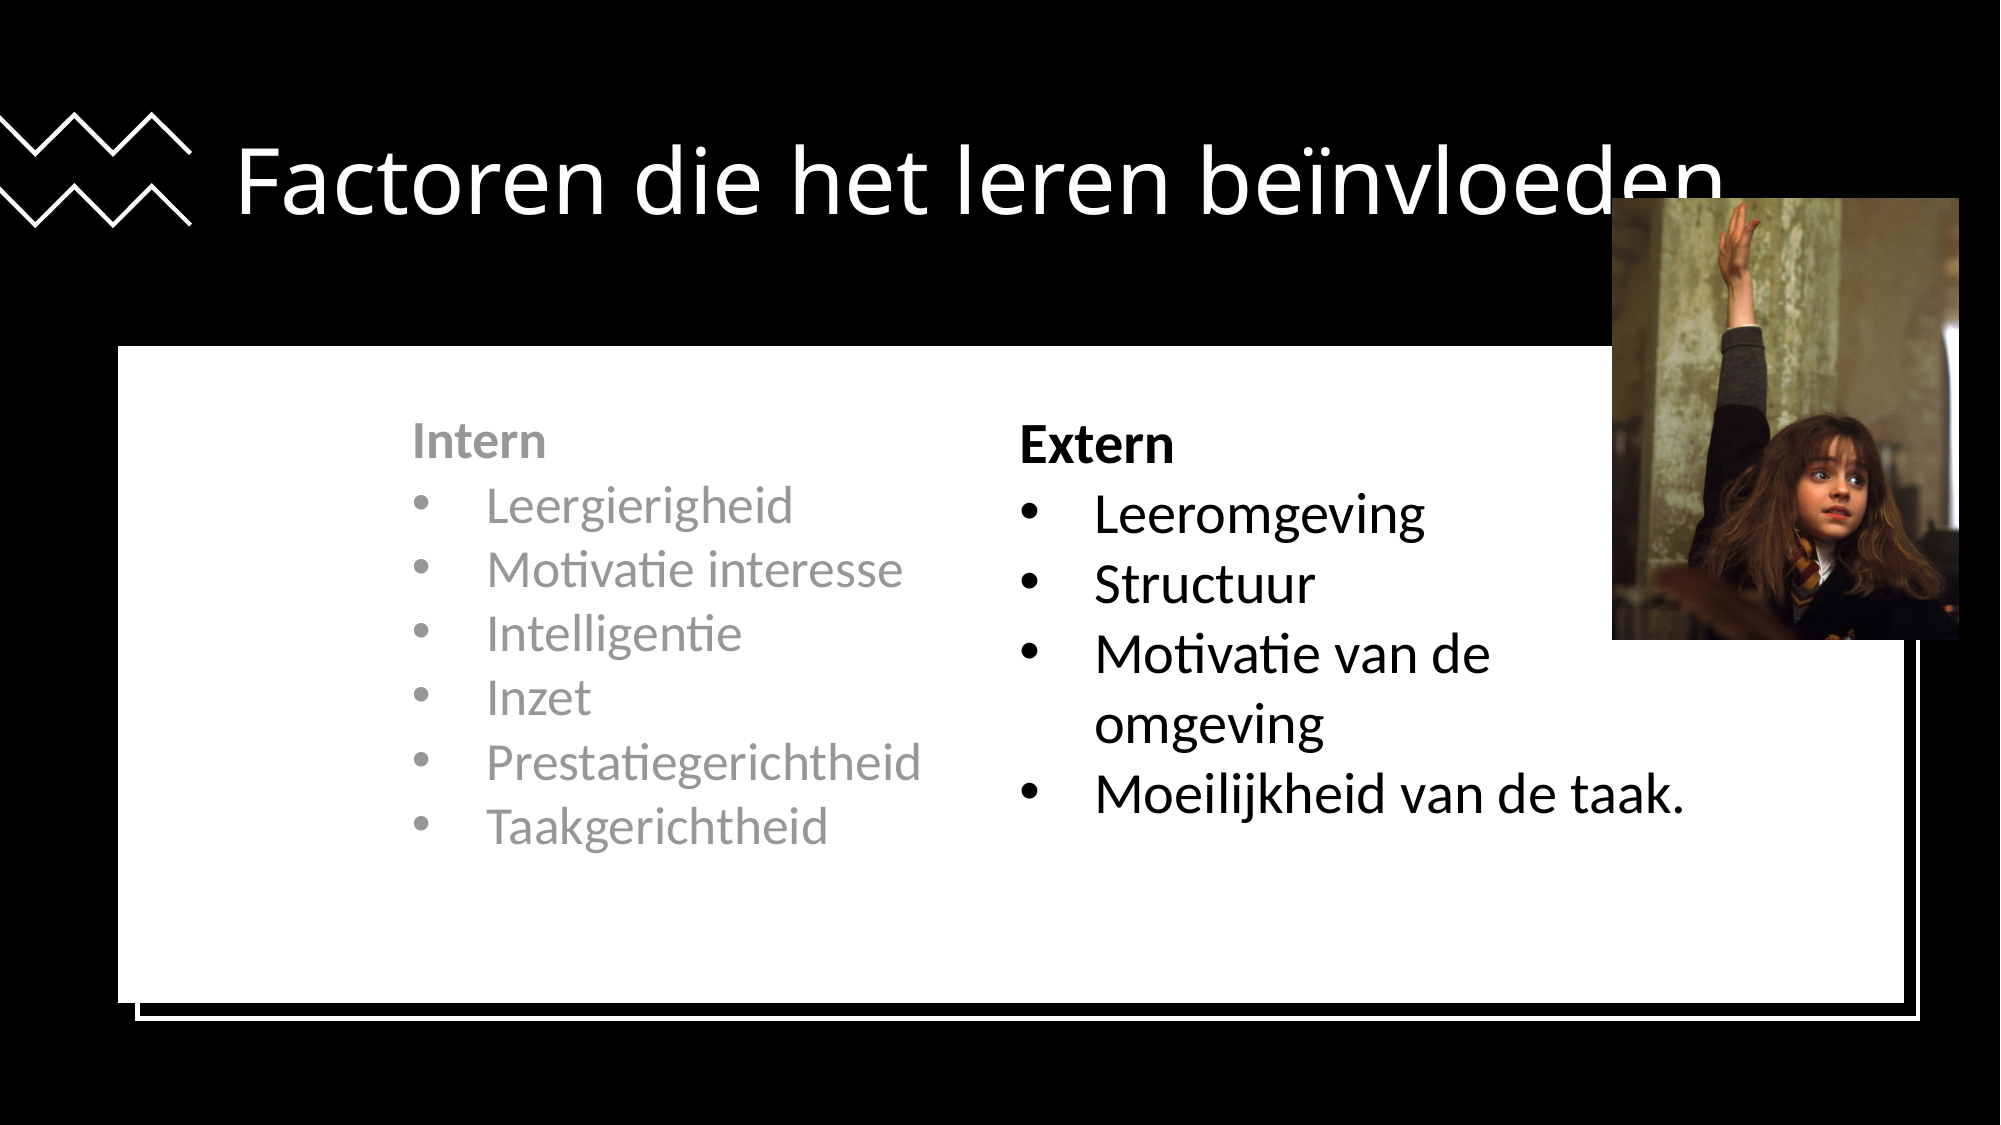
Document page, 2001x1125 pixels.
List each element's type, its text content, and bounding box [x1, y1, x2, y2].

picture [1612, 198, 1959, 640]
text_box [119, 348, 1902, 1002]
text_box [0, 110, 194, 159]
text_box Intern Leergierigheid Motivatie interesse Intelligentie Inzet Prestatiegerichtheid Taakgerichtheid [397, 397, 988, 894]
text_box [0, 0, 2000, 1125]
text_box [136, 640, 1919, 1020]
text_box Extern Leeromgeving Structuur Motivatie van de omgeving Moeilijkheid van de taak. [1004, 397, 1718, 894]
title Factoren die het leren beïnvloeden [218, 92, 1818, 278]
text_box [0, 181, 194, 230]
